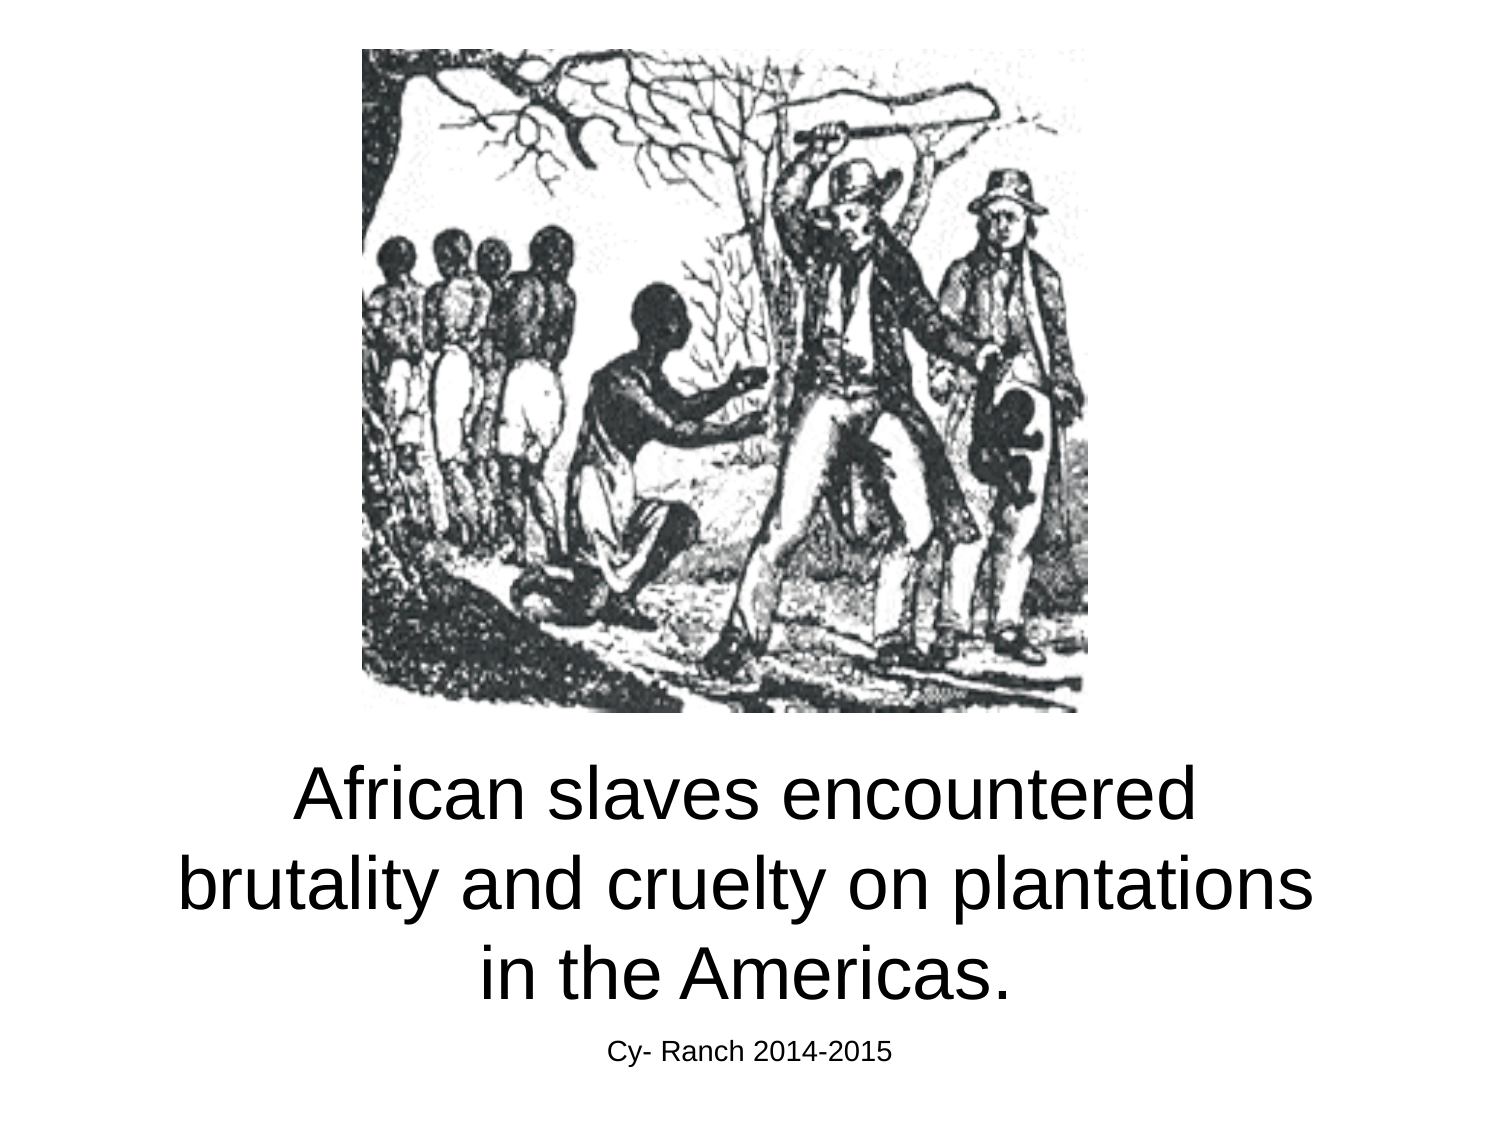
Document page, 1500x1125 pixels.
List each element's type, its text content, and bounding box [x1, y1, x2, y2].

footer Cy- Ranch 2014-2015 [512, 1024, 988, 1103]
text_box African slaves encountered brutality and cruelty on plantations in the Americas. [162, 737, 1331, 1023]
picture [362, 49, 1088, 713]
